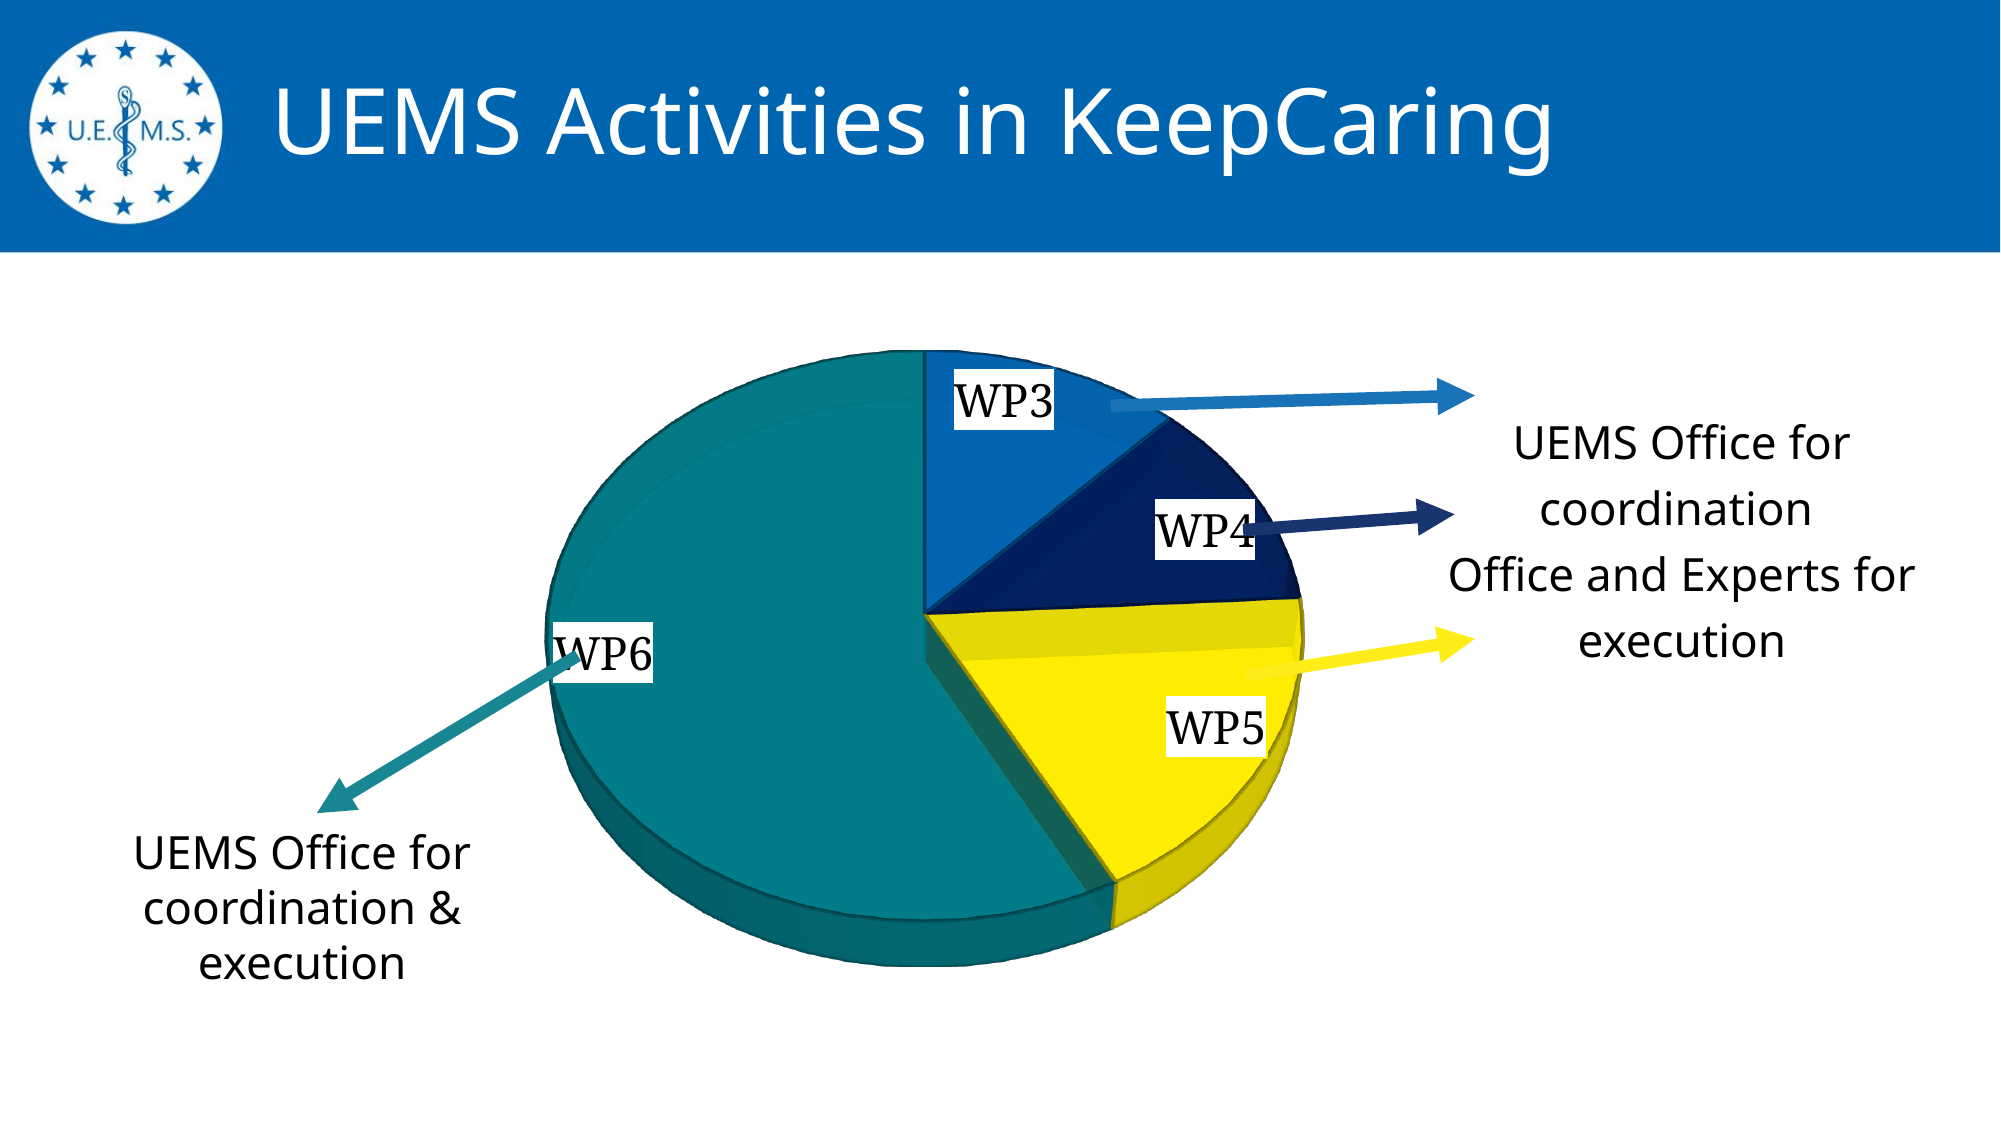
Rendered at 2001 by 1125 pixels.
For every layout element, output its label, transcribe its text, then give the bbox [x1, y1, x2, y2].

text_box UEMS Office for coordination & execution [84, 816, 212, 996]
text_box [1242, 514, 1455, 531]
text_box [316, 655, 578, 814]
chart [212, 251, 1597, 1093]
picture [0, 0, 2001, 1125]
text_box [1245, 638, 1475, 676]
text_box UEMS Activities in KeepCaring [256, 32, 1863, 218]
text_box UEMS Office for coordination Office and Experts for execution [1597, 395, 1955, 674]
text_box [1110, 395, 1475, 406]
